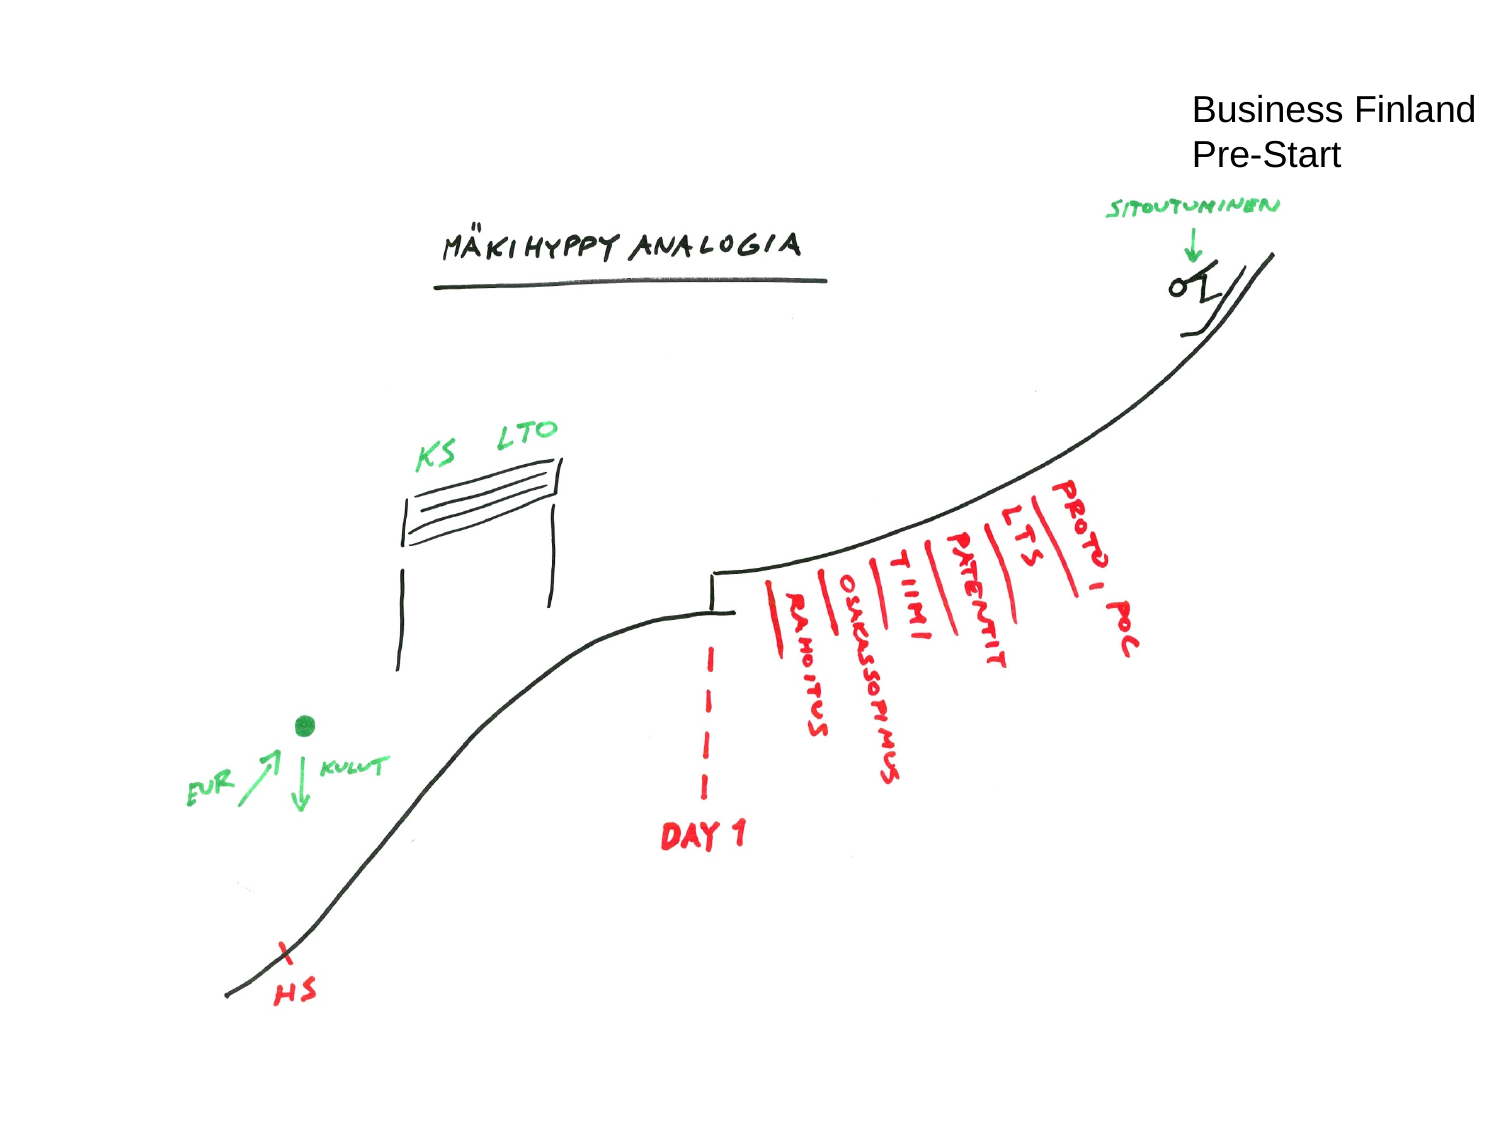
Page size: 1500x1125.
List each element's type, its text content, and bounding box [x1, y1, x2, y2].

text_box Business Finland Pre-Start [1177, 78, 1492, 183]
picture [182, 195, 1296, 1025]
